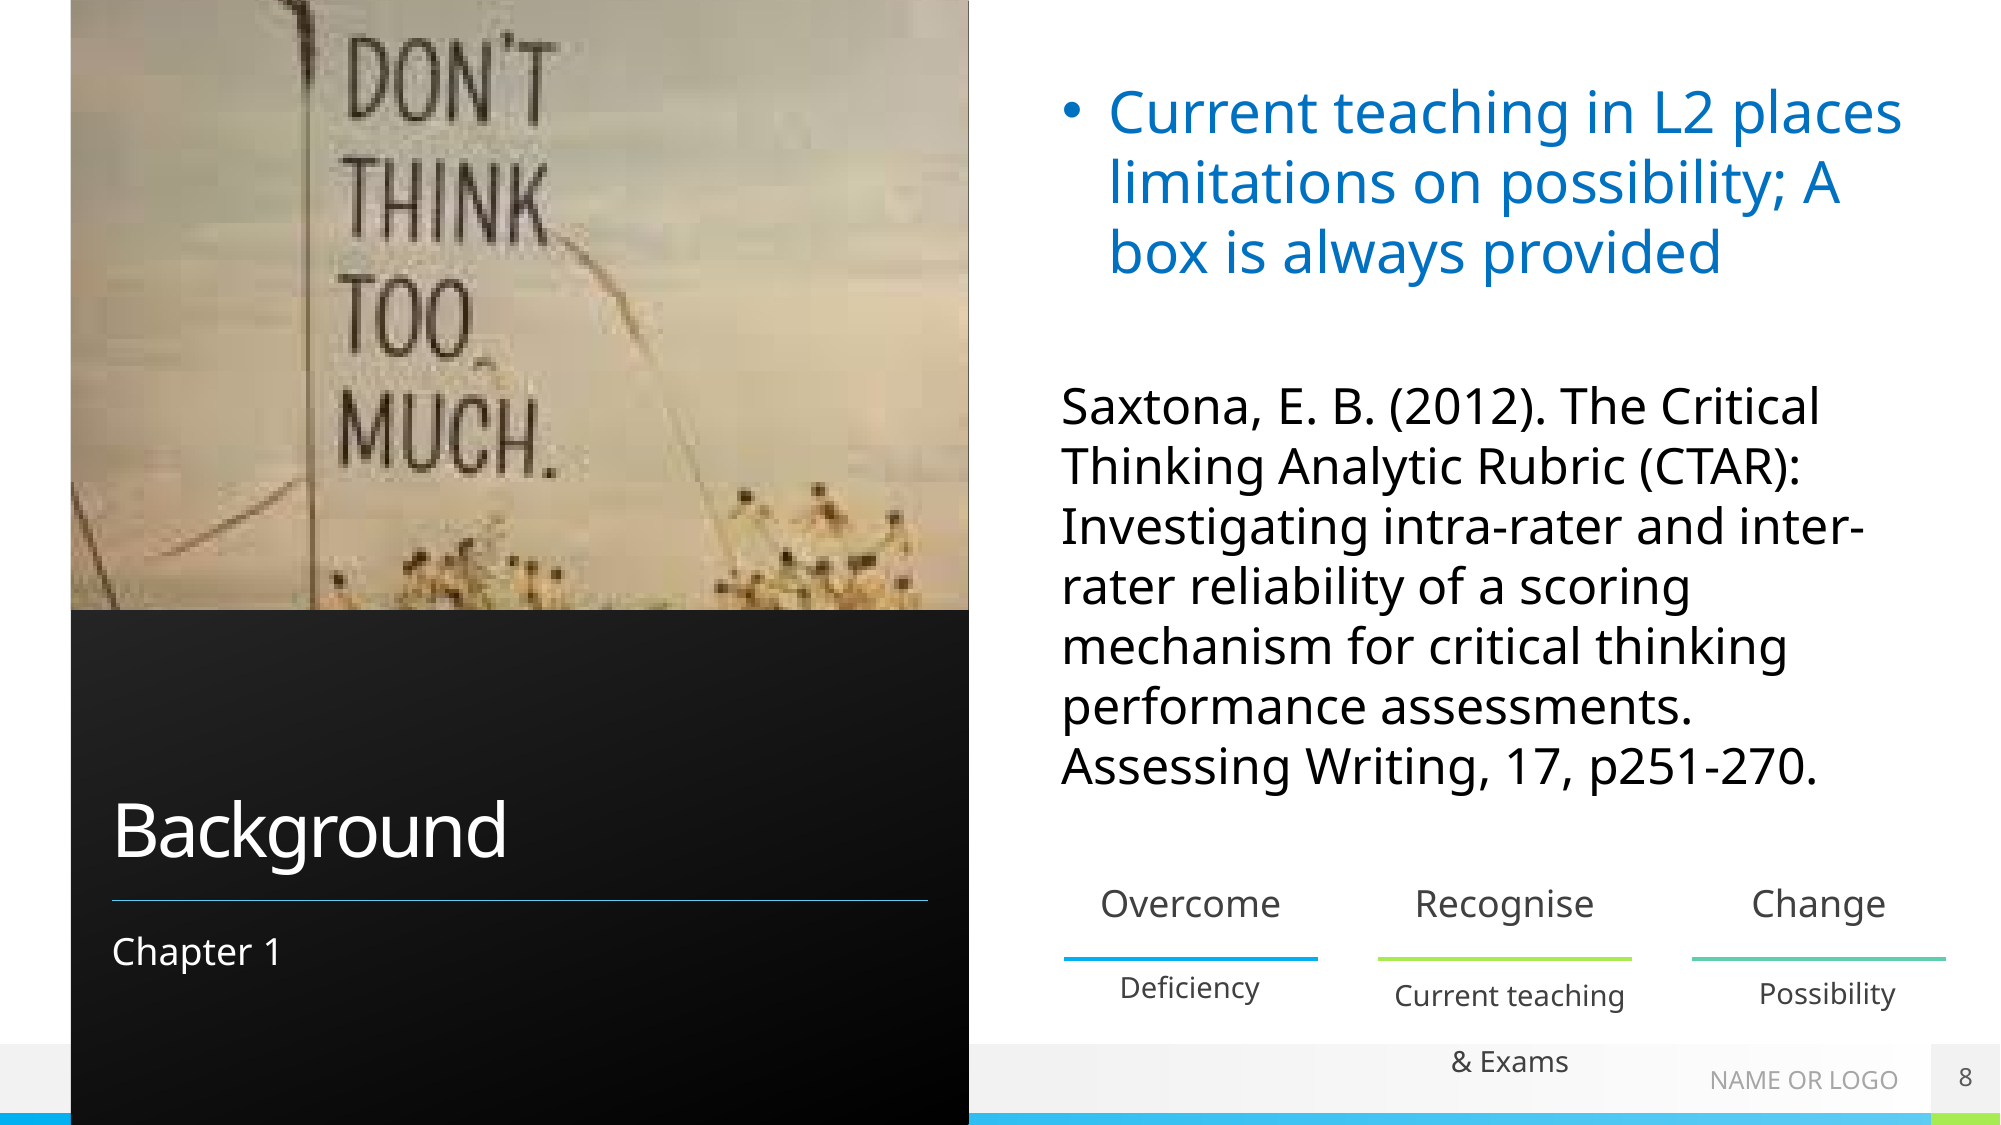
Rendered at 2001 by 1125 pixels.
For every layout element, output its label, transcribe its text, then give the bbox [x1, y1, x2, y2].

text_box Current teaching in L2 places limitations on possibility; A box is always provided Saxtona, E. B. (2012). The Critical Thinking Analytic Rubric (CTAR): Investigating intra-rater and inter-rater reliability of a scoring mechanism for critical thinking performance assessments. Assessing Writing, 17, p251-270. [1047, 44, 1950, 848]
picture [70, 0, 969, 610]
list Current teaching & Exams [1362, 977, 1658, 1096]
title Background [111, 653, 928, 874]
list Change [1671, 879, 1967, 939]
list Deficiency [1042, 969, 1338, 1088]
list Chapter 1 [111, 928, 928, 1045]
list Recognise [1357, 879, 1653, 939]
list Overcome [1043, 879, 1339, 939]
list Possibility [1679, 975, 1975, 1094]
slide_number 8 [1931, 1044, 2000, 1114]
